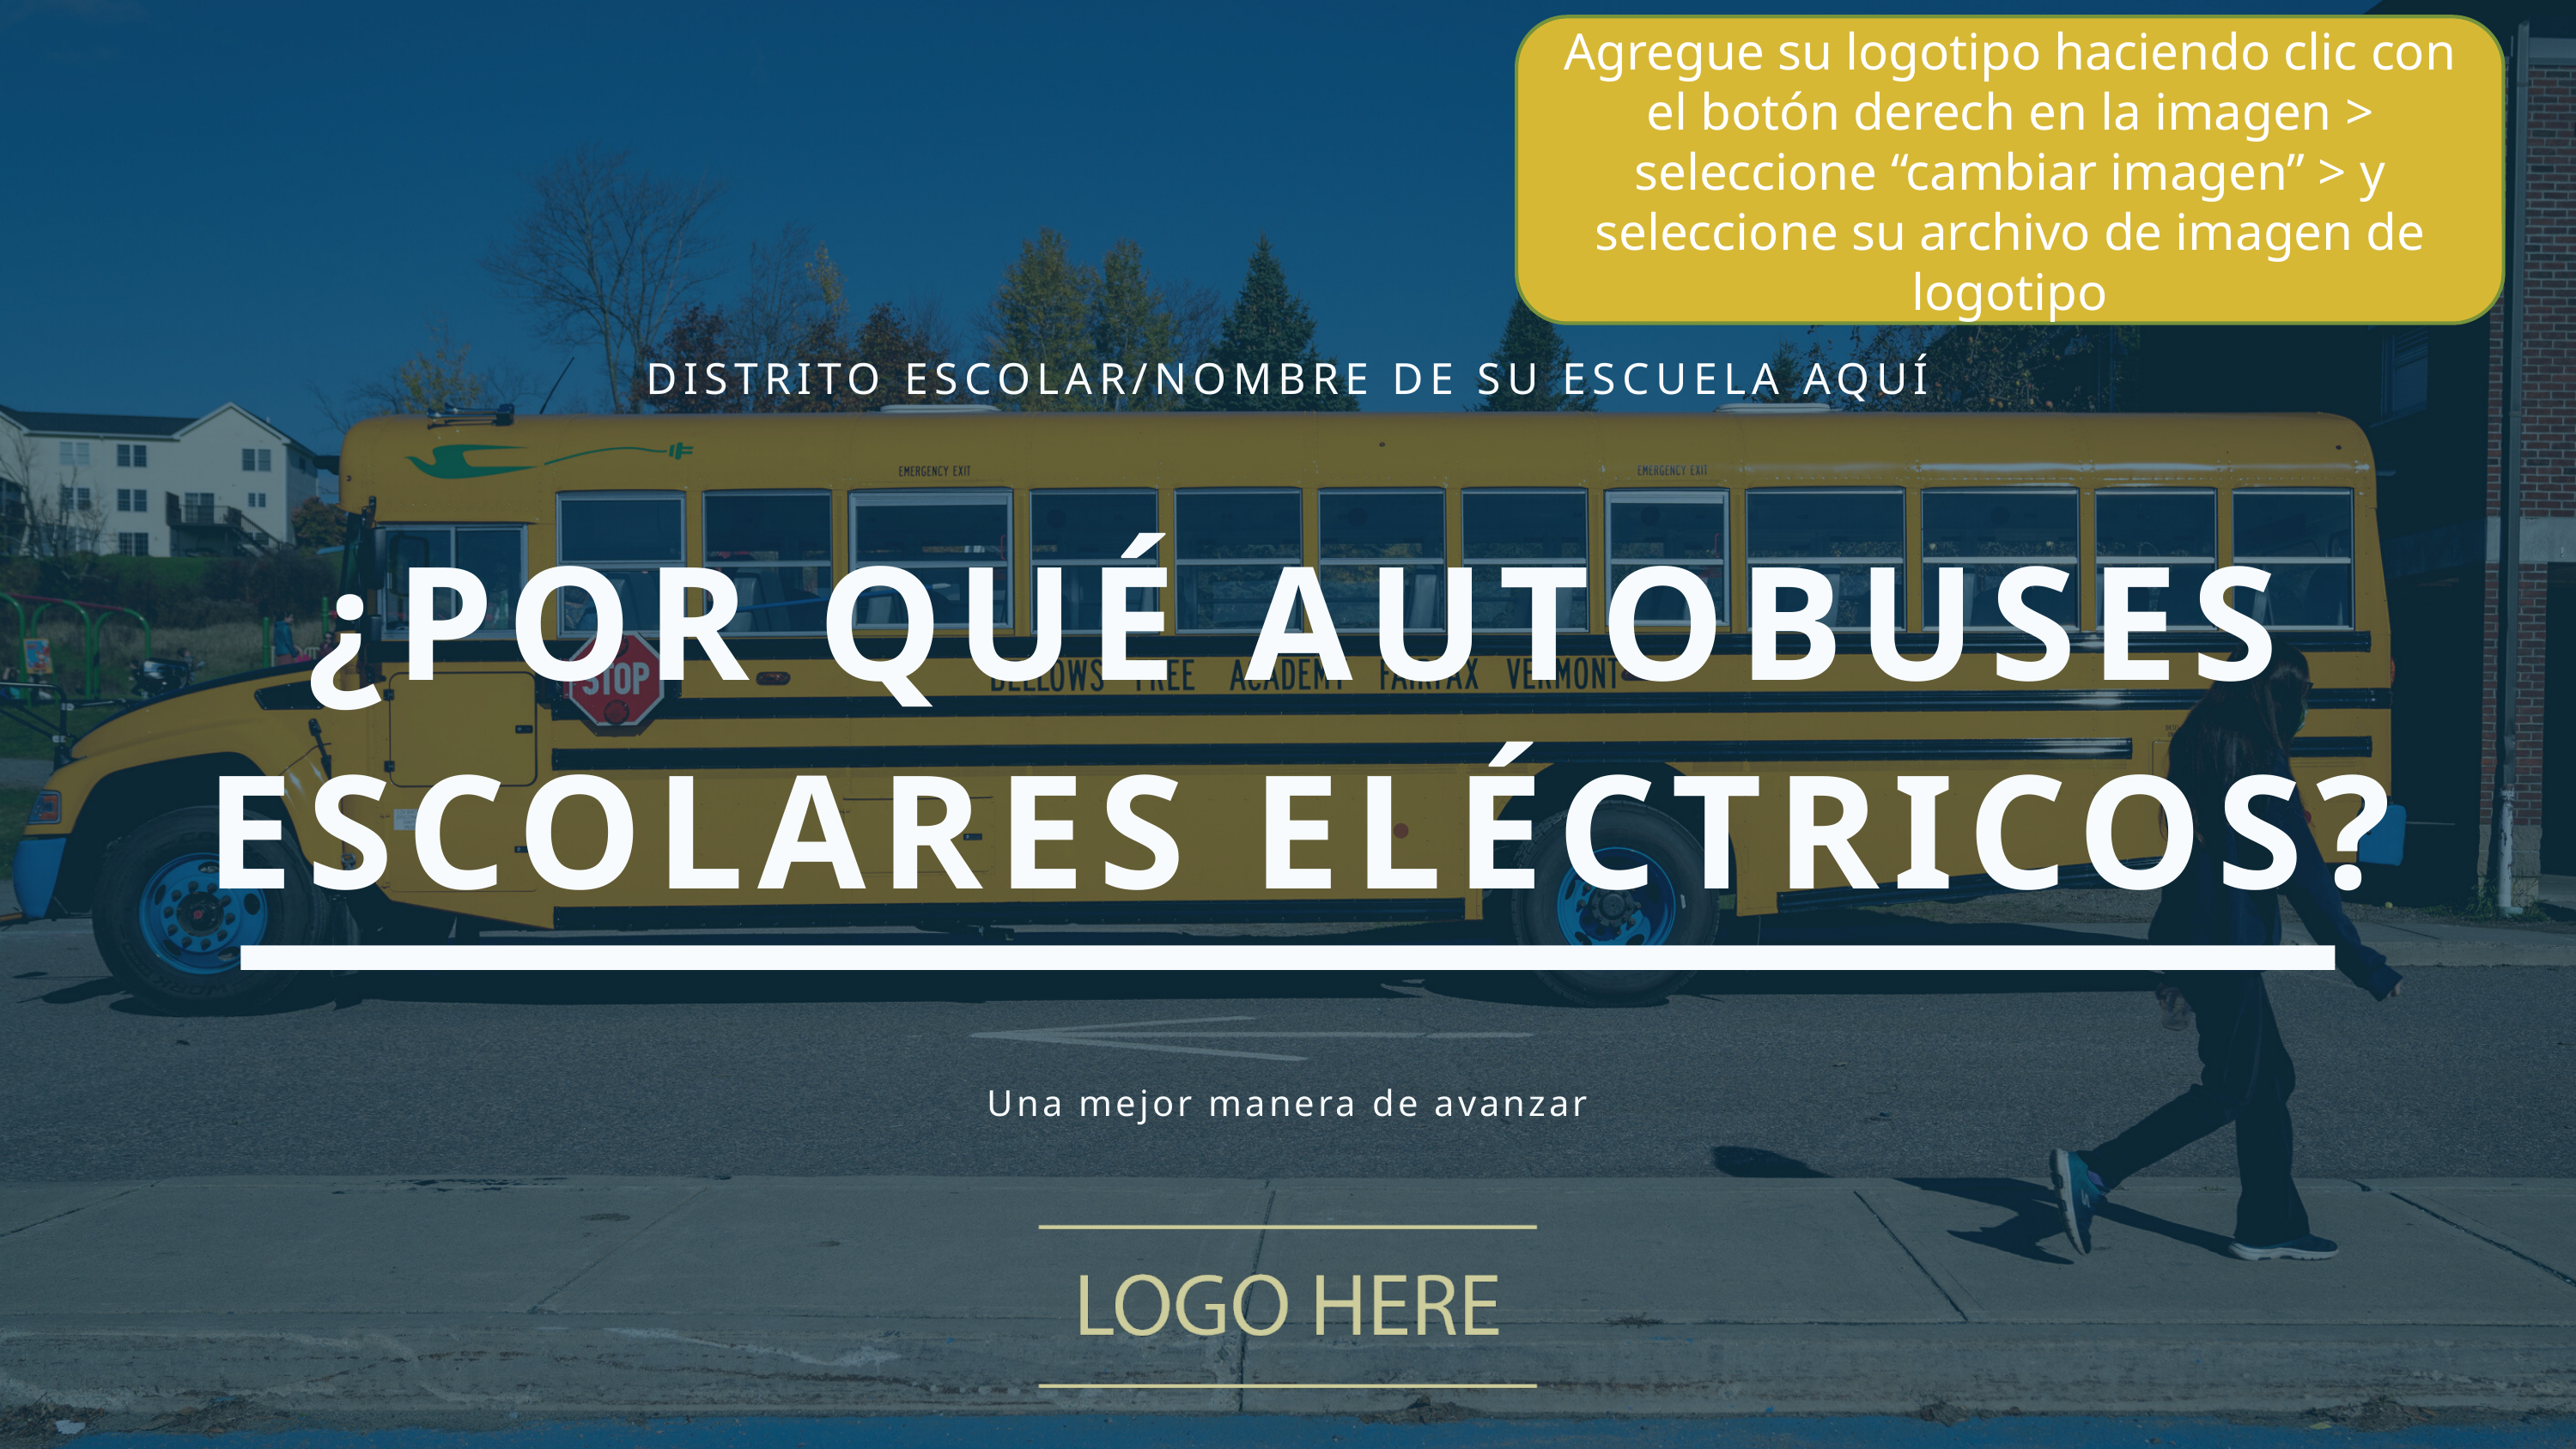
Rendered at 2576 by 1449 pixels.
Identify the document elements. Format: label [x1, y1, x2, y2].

picture [0, 0, 2576, 1449]
text_box [96, 323, 2504, 1115]
